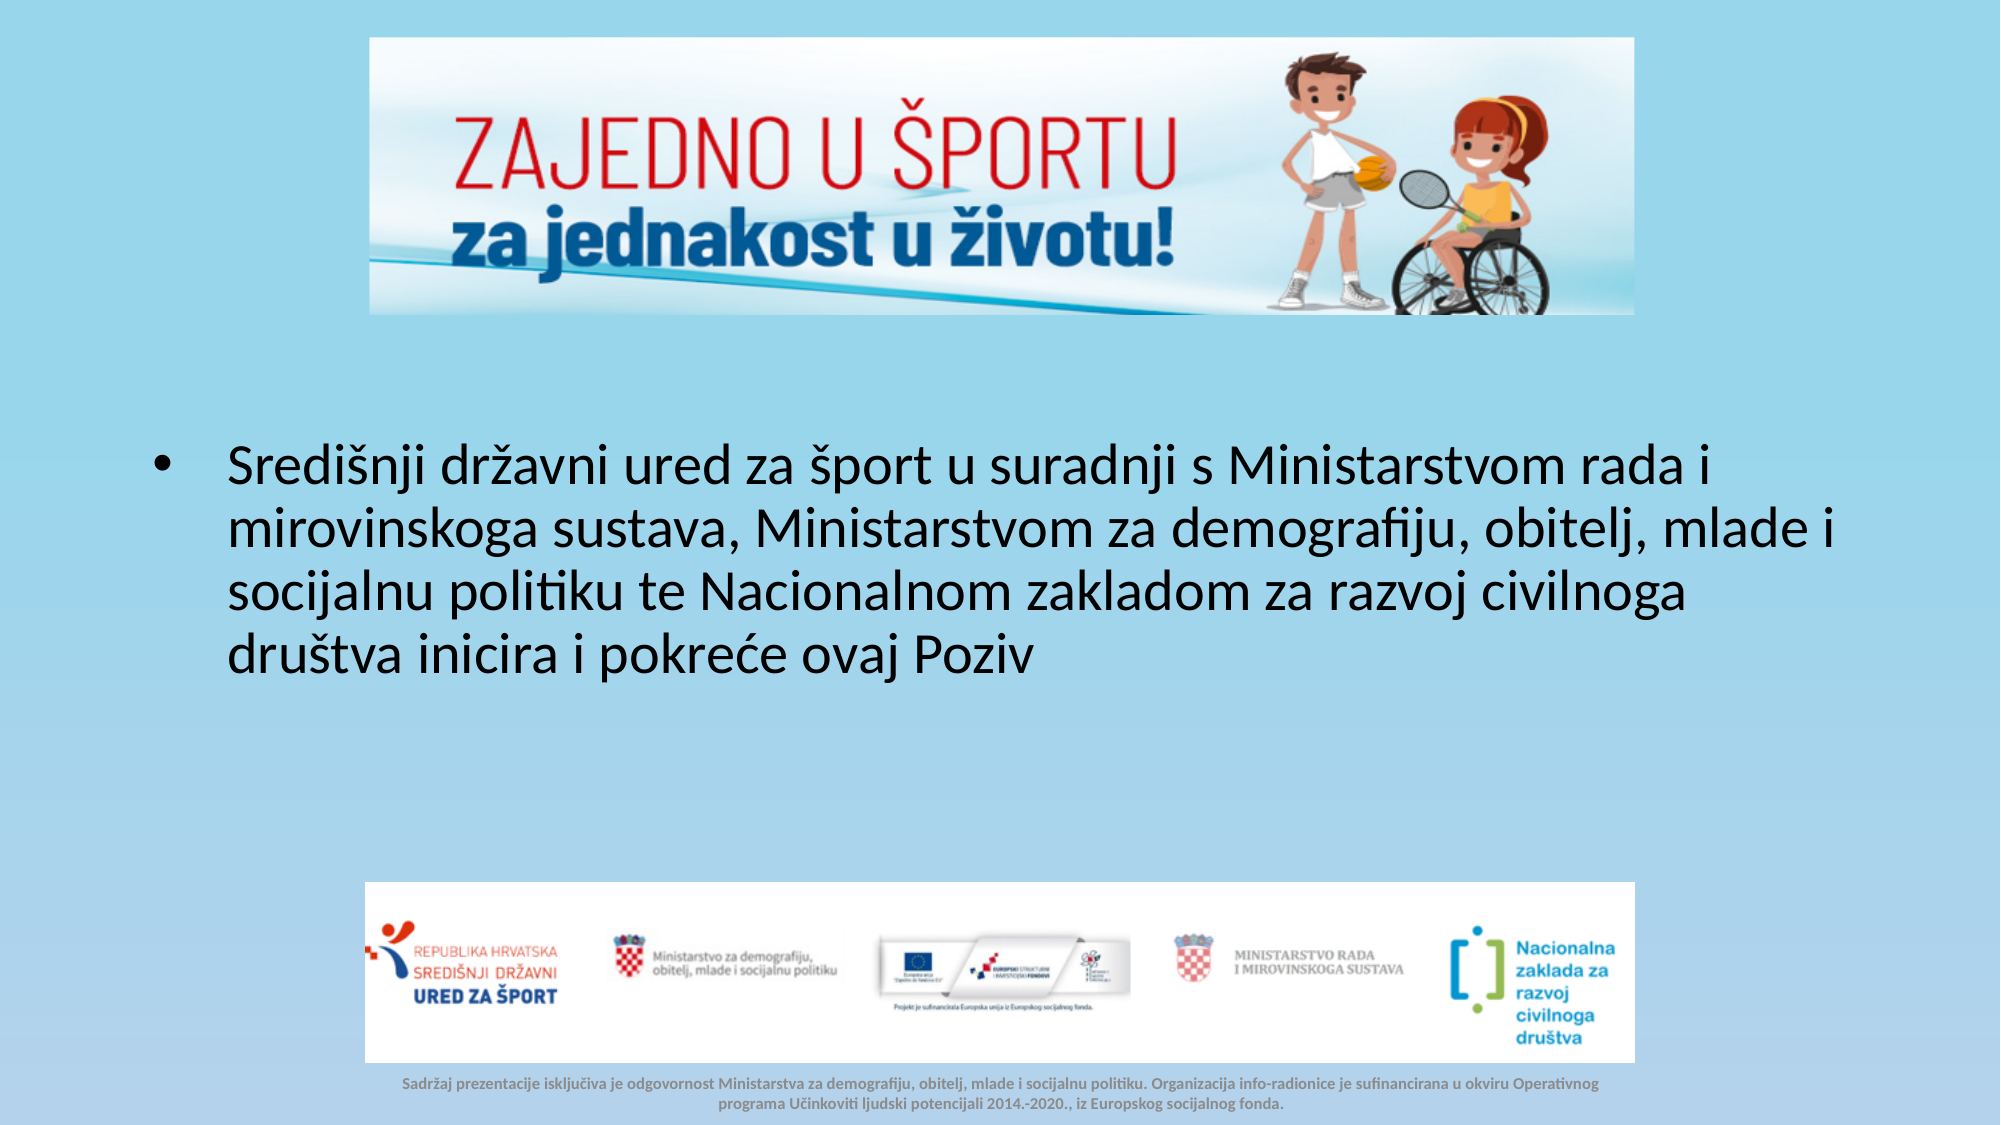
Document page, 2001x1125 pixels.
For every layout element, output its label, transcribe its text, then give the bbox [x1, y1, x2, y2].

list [365, 882, 1635, 1063]
footer Sadržaj prezentacije isključiva je odgovornost Ministarstva za demografiju, obitelj, mlade i socijalnu politiku. Organizacija info-radionice je sufinancirana u okviru Operativnog programa Učinkoviti ljudski potencijali 2014.-2020., iz Europskog socijalnog fonda. [369, 1063, 1635, 1123]
picture [365, 36, 1635, 315]
title Središnji državni ured za šport u suradnji s Ministarstvom rada i mirovinskoga sustava, Ministarstvom za demografiju, obitelj, mlade i socijalnu politiku te Nacionalnom zakladom za razvoj civilnoga društva inicira i pokreće ovaj Poziv [137, 354, 1863, 899]
text_box [137, 104, 1863, 329]
